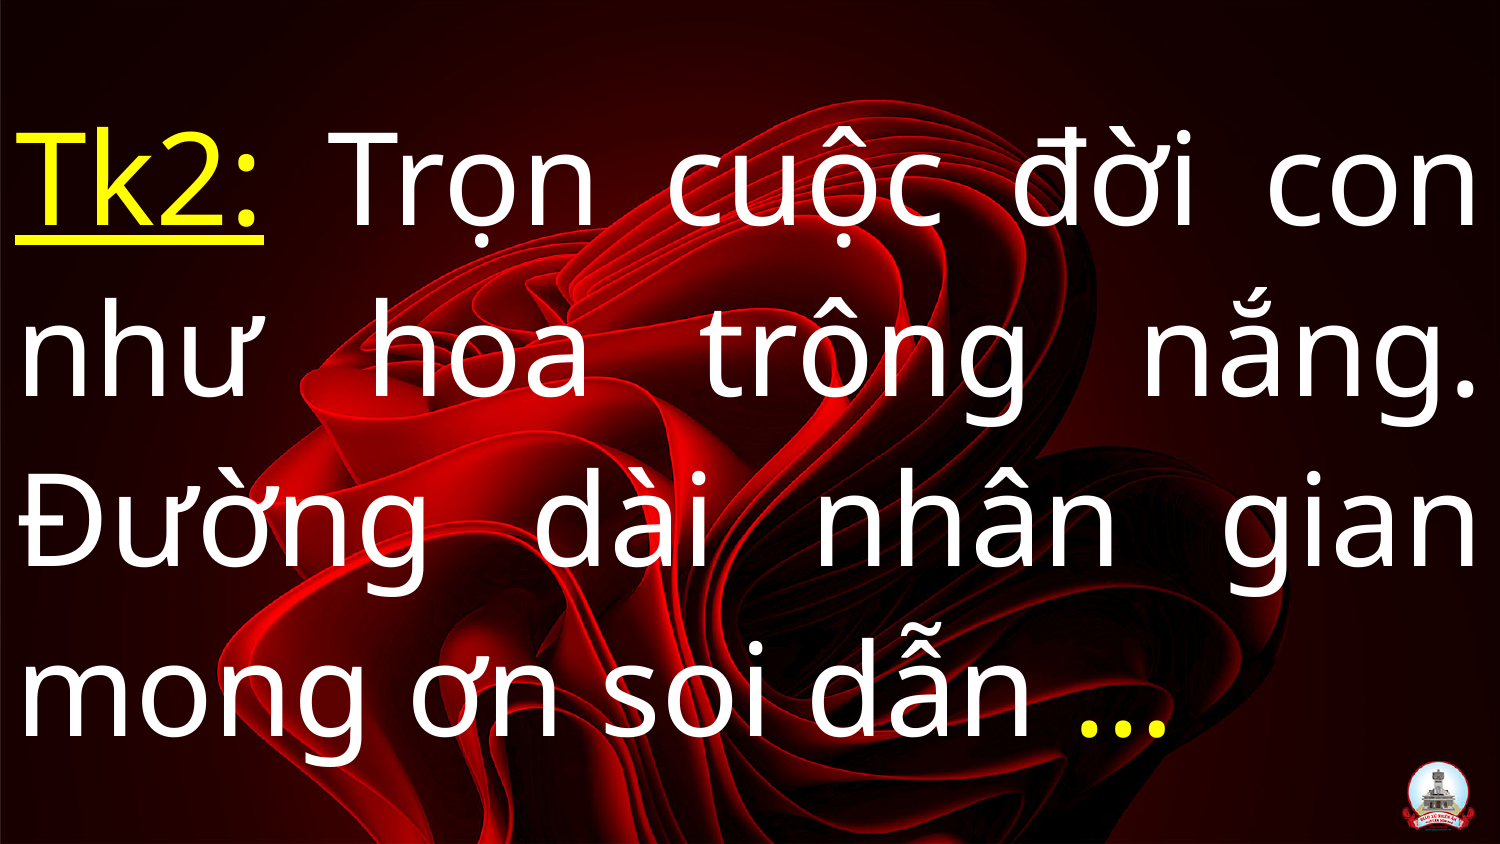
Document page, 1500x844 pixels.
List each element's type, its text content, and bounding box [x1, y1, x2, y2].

title Tk2: Trọn cuộc đời con như hoa trông nắng. Đường dài nhân gian mong ơn soi dẫn … [0, 0, 1500, 844]
